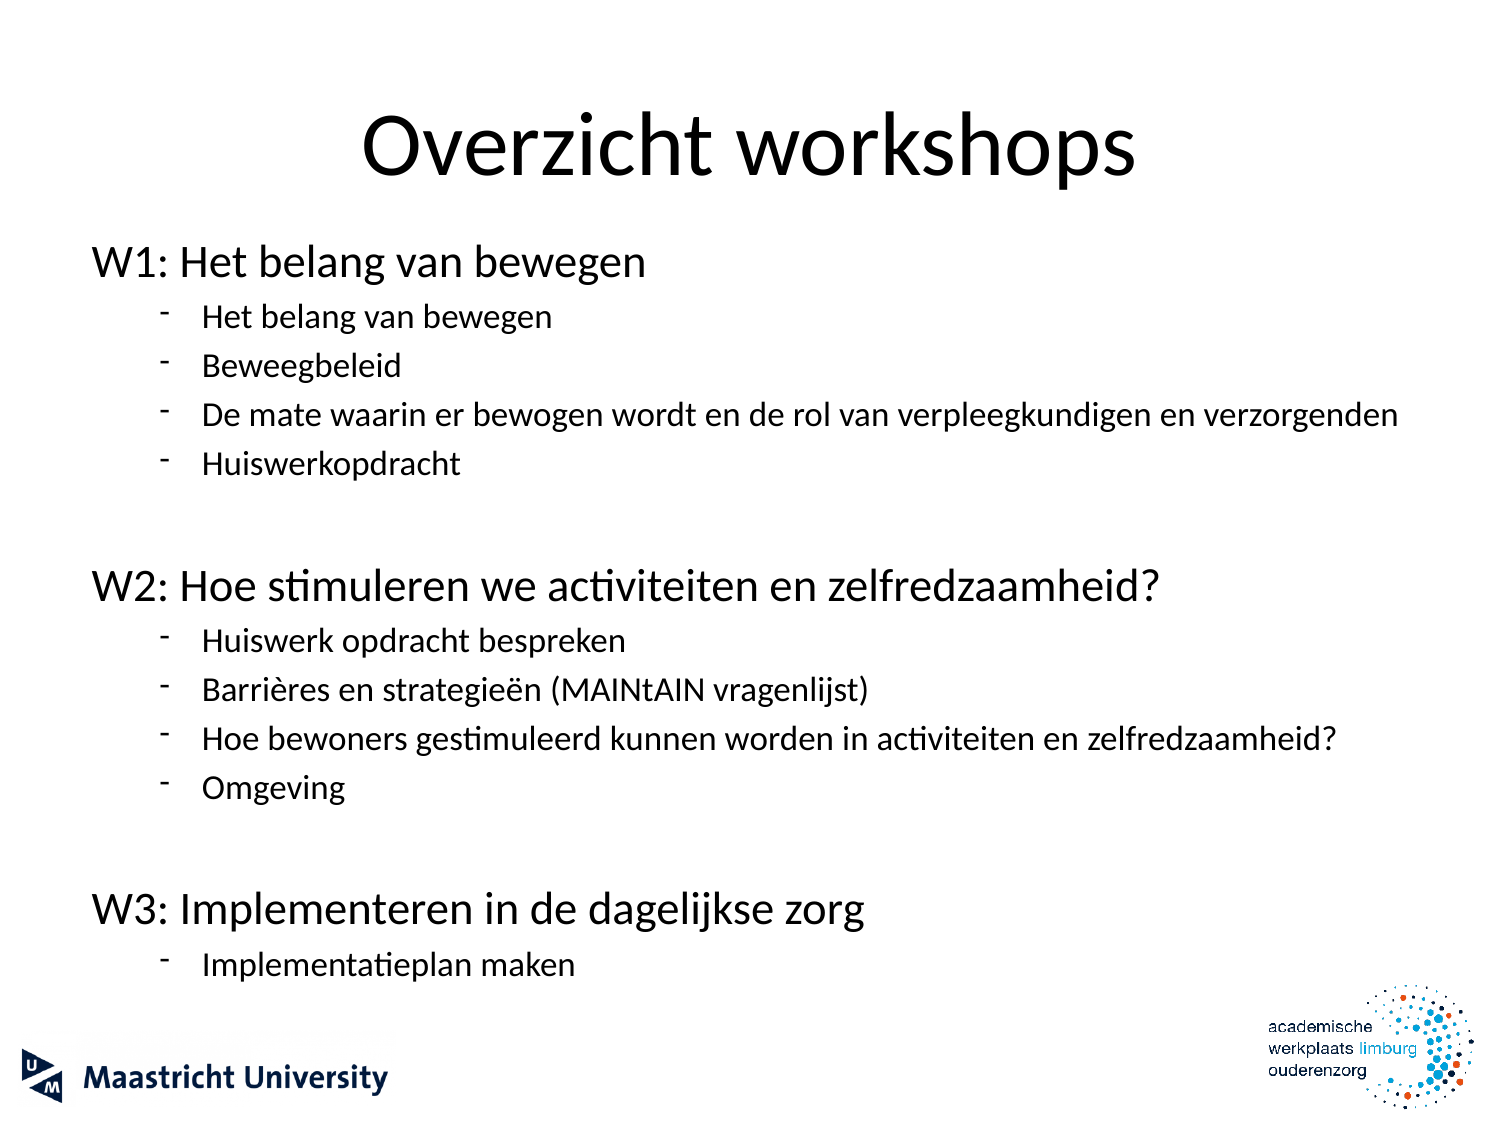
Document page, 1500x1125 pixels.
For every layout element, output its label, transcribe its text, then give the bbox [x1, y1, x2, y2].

picture [1257, 975, 1483, 1119]
title Overzicht workshops [75, 45, 1425, 233]
picture [17, 1030, 396, 1107]
list W1: Het belang van bewegen Het belang van bewegen Beweegbeleid De mate waarin er bewogen wordt en de rol van verpleegkundigen en verzorgenden Huiswerkopdracht W2: Hoe stimuleren we activiteiten en zelfredzaamheid? Huiswerk opdracht bespreken Barrières en strategieën (MAINtAIN vragenlijst) Hoe bewoners gestimuleerd kunnen worden in activiteiten en zelfredzaamheid? Omgeving W3: Implementeren in de dagelijkse zorg Implementatieplan maken [76, 223, 1427, 1044]
